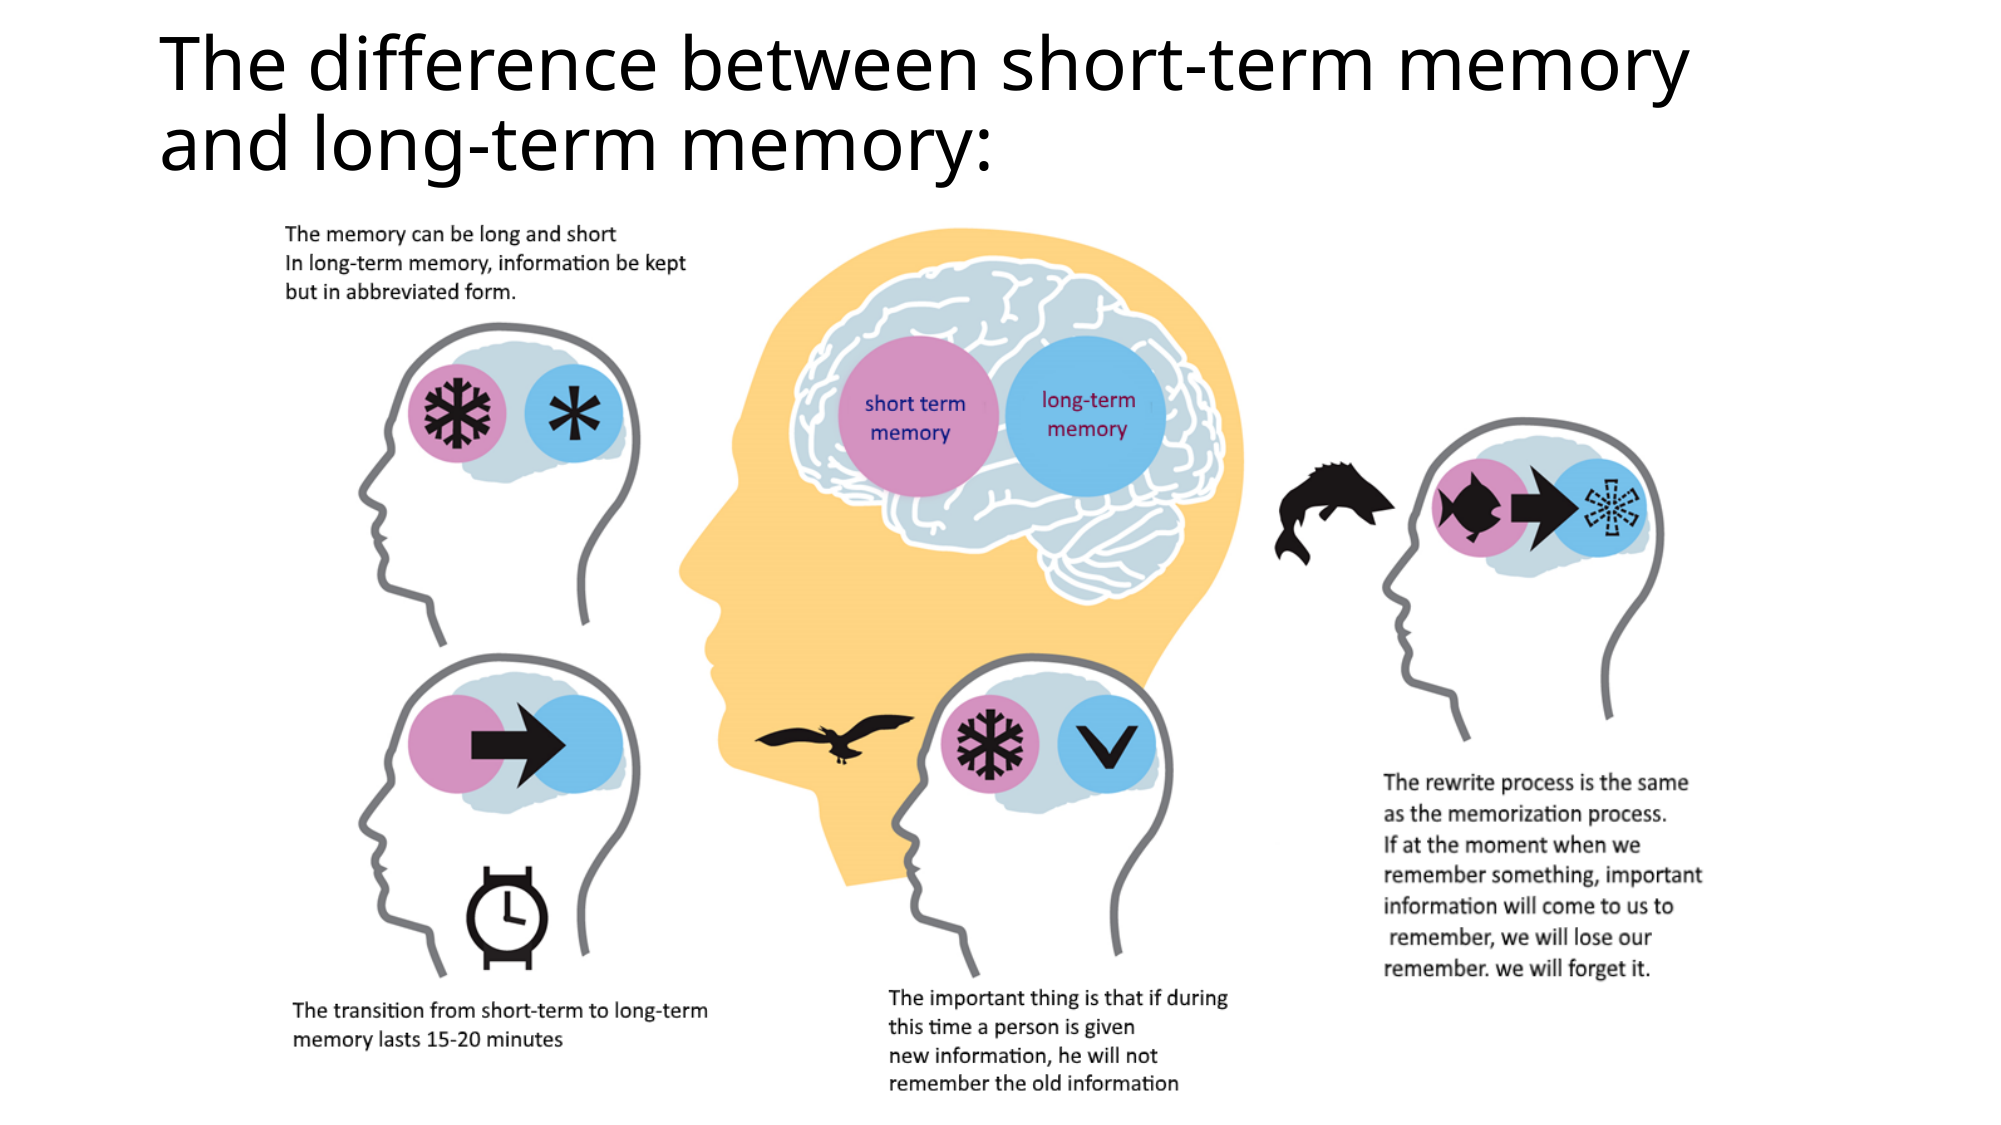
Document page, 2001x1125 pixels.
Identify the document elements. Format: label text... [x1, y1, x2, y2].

title The difference between short-term memory and long-term memory: [144, 18, 1810, 195]
picture [274, 215, 1726, 1107]
